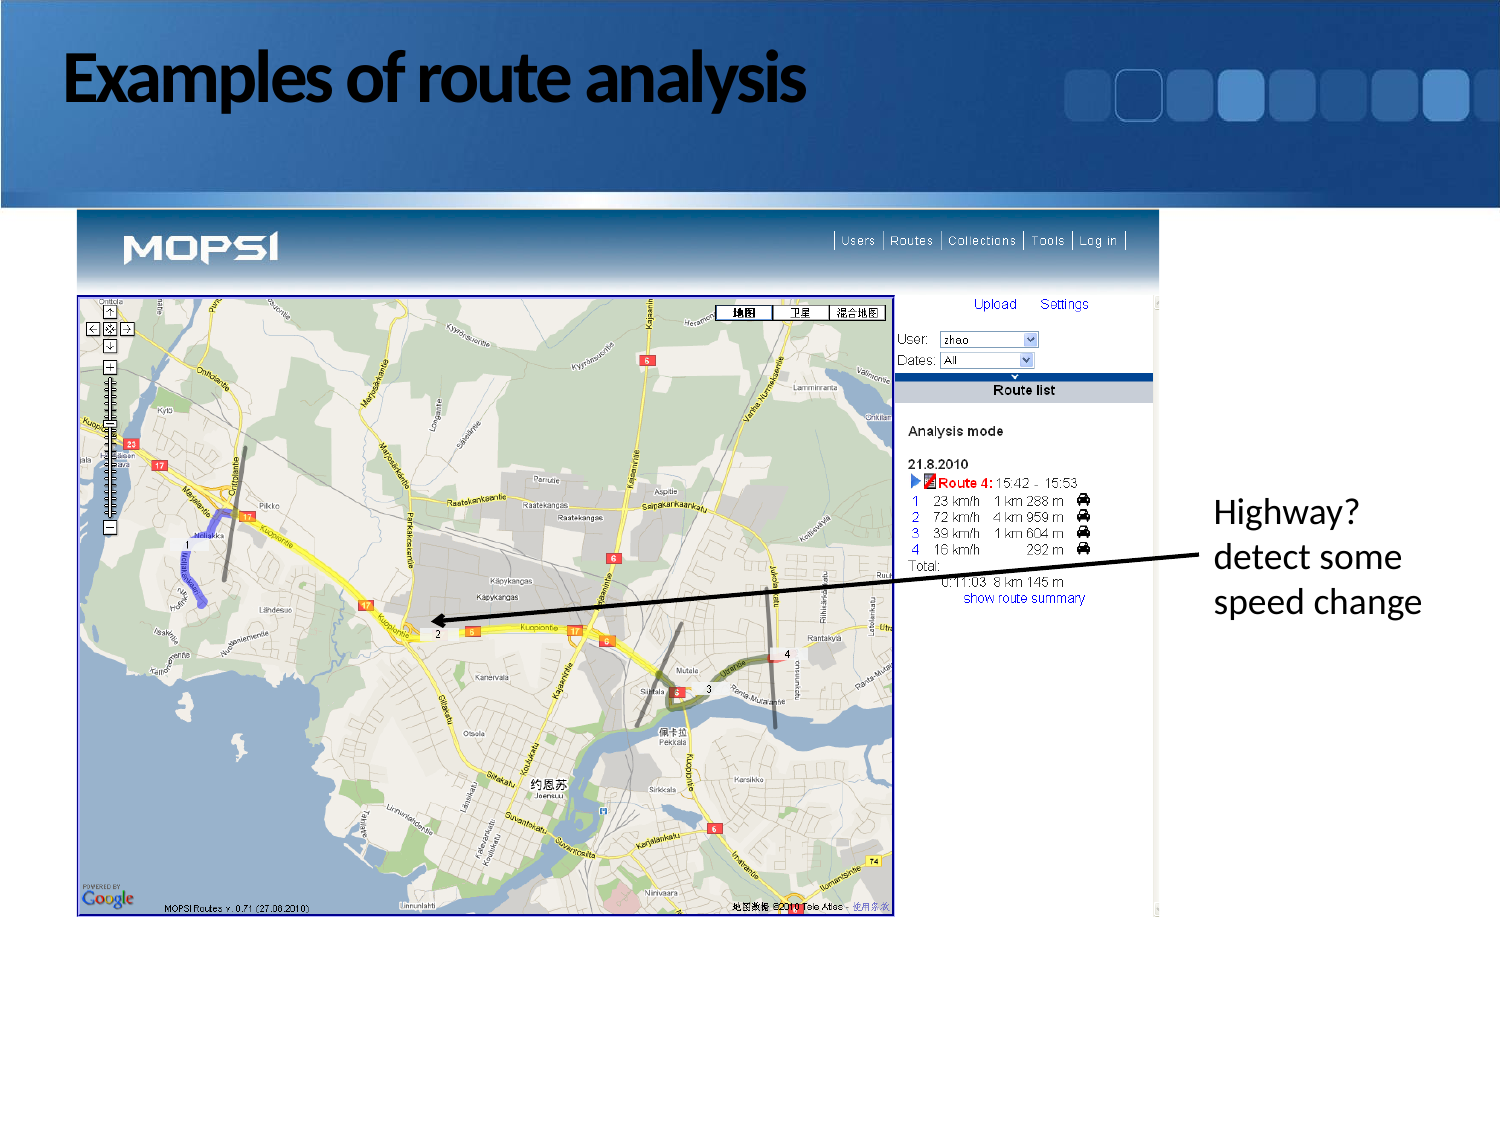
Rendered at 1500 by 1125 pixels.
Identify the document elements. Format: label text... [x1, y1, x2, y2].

picture [0, 0, 1500, 1125]
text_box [430, 555, 1200, 622]
title Examples of route analysis [62, 37, 1438, 229]
text_box Highway? detect some speed change [1198, 479, 1451, 630]
